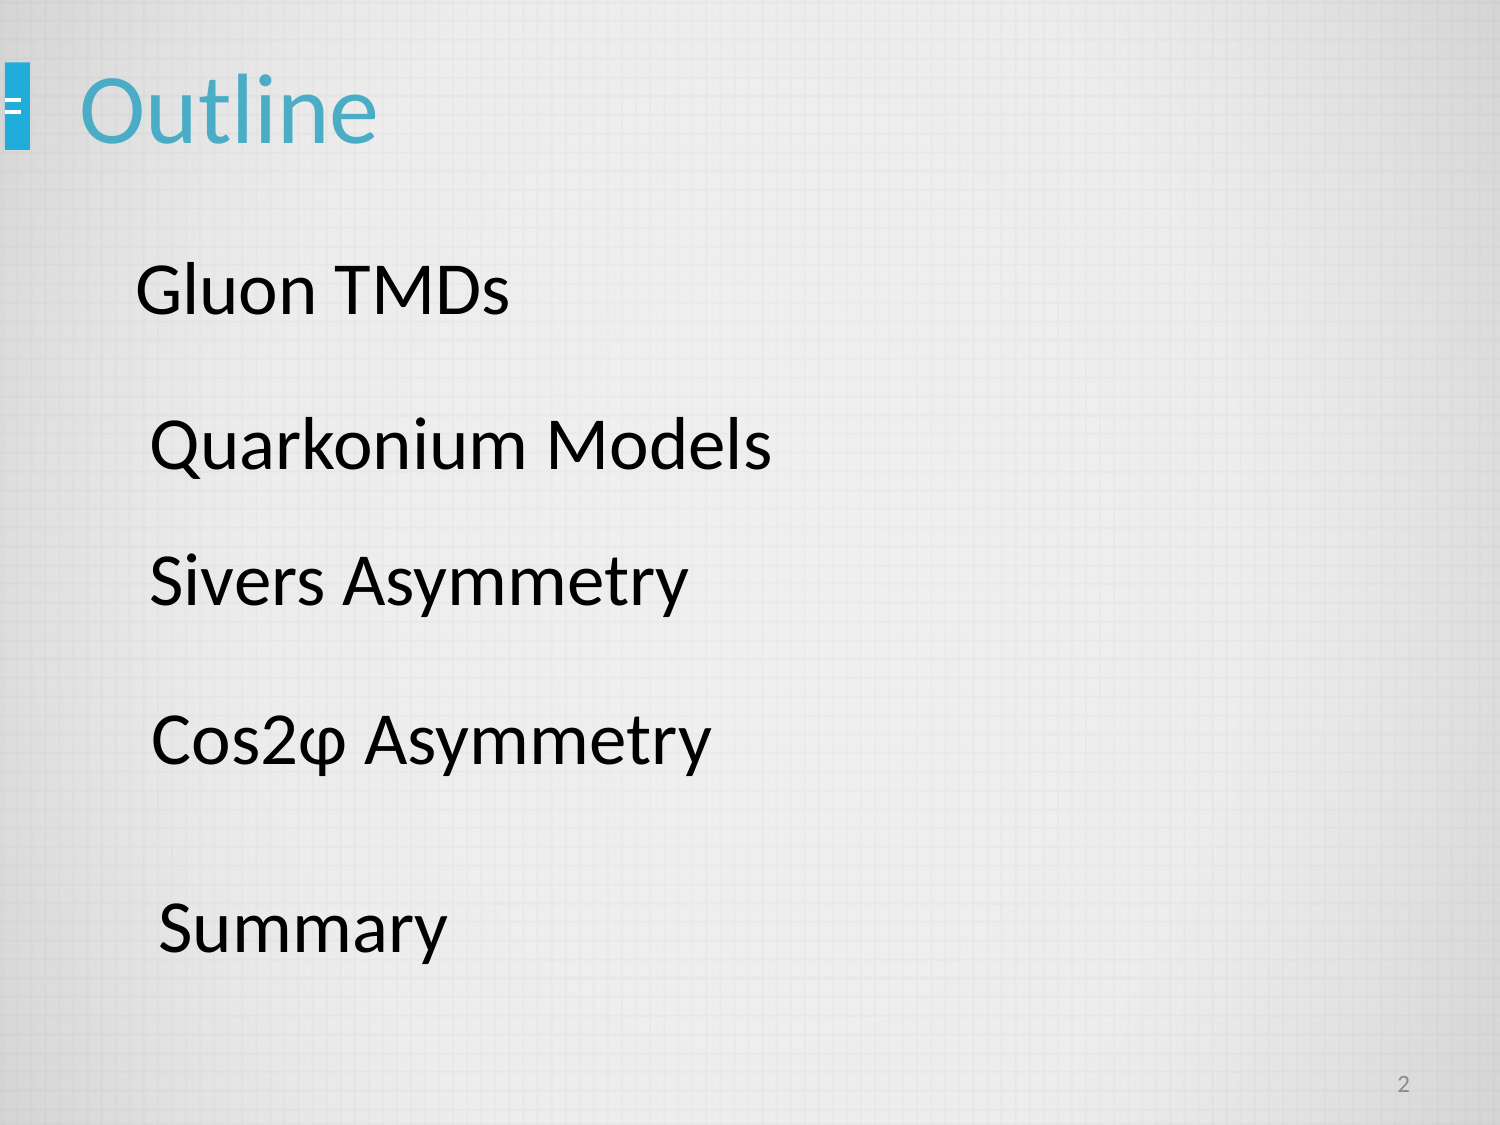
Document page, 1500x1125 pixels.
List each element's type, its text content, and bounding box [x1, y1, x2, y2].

text_box Cos2φ Asymmetry [137, 681, 728, 787]
list Outline [64, 35, 1340, 150]
text_box Quarkonium Models [135, 387, 788, 492]
slide_number 2 [1074, 1052, 1425, 1113]
picture [0, 0, 1500, 1125]
text_box Summary [143, 870, 464, 976]
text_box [4, 62, 31, 151]
text_box Sivers Asymmetry [134, 522, 706, 628]
text_box Gluon TMDs [120, 232, 526, 338]
